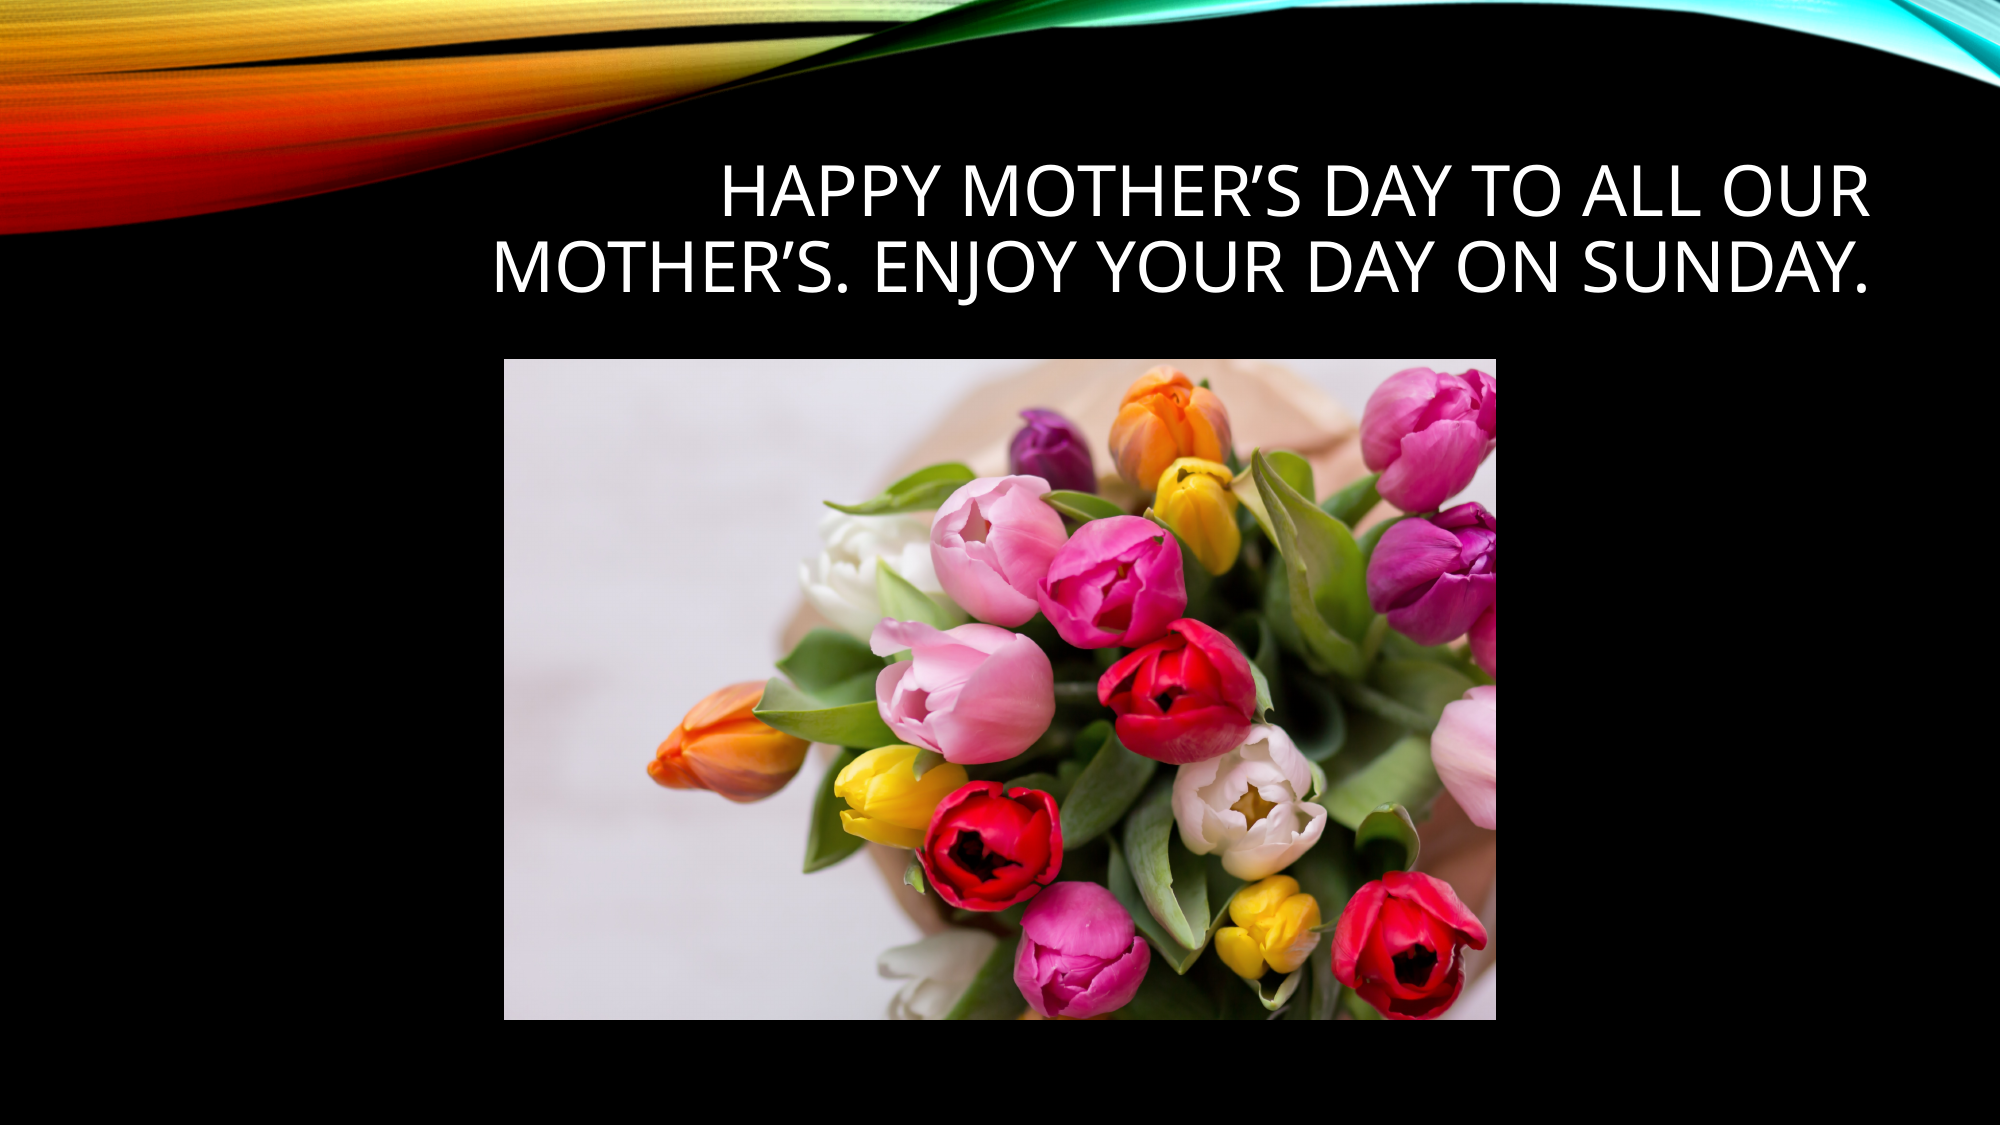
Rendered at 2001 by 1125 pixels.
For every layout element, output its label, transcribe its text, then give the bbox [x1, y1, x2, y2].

title Happy Mother’s Day to all our Mother’s. Enjoy your Day on Sunday. [474, 125, 1888, 338]
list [504, 359, 1496, 1021]
picture [0, 0, 2000, 237]
